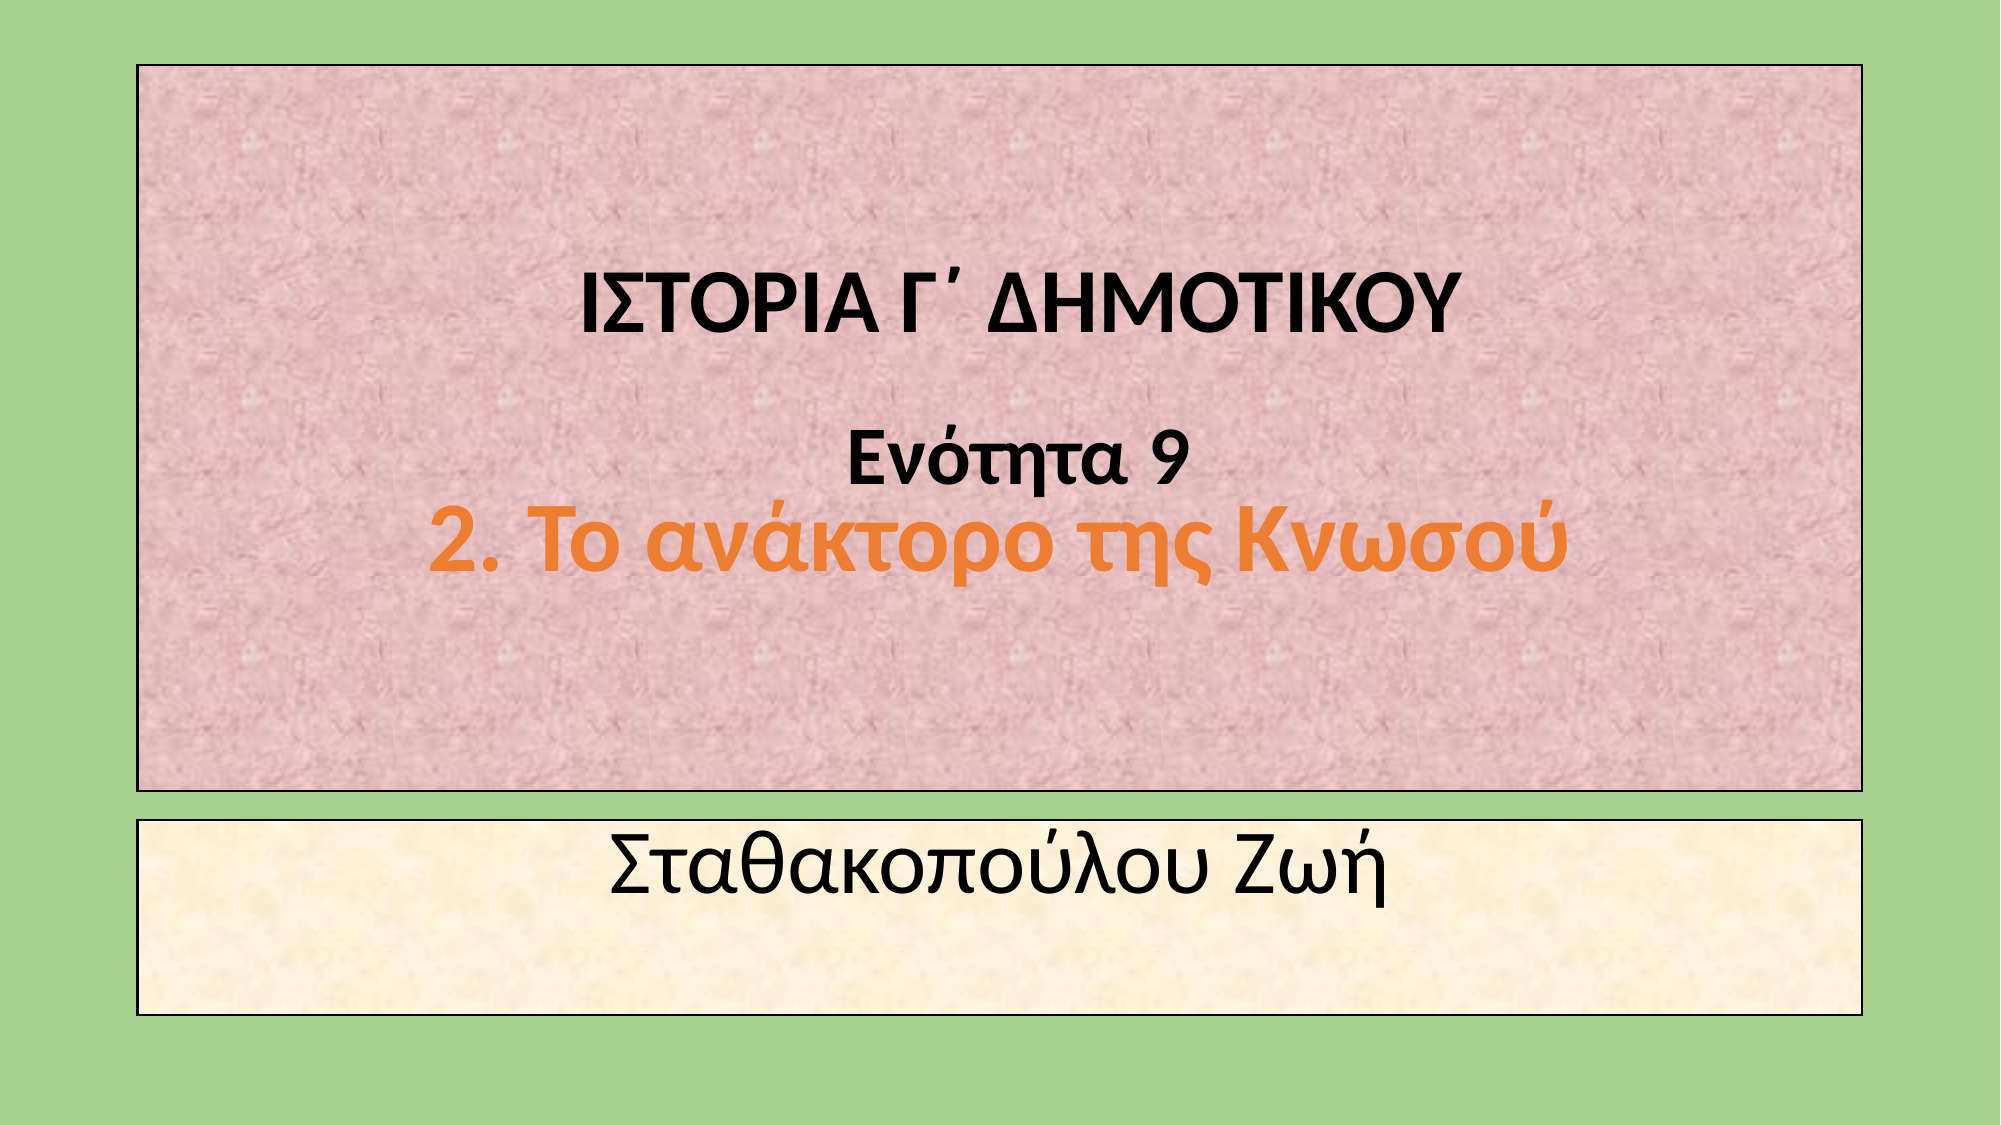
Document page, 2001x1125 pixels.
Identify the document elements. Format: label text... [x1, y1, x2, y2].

list Σταθακοπούλου Ζωή [136, 819, 1863, 1016]
title ΙΣΤΟΡΙΑ Γ΄ ΔΗΜΟΤΙΚΟΥ Ενότητα 9 2. Το ανάκτορο της Κνωσού [136, 64, 1863, 792]
